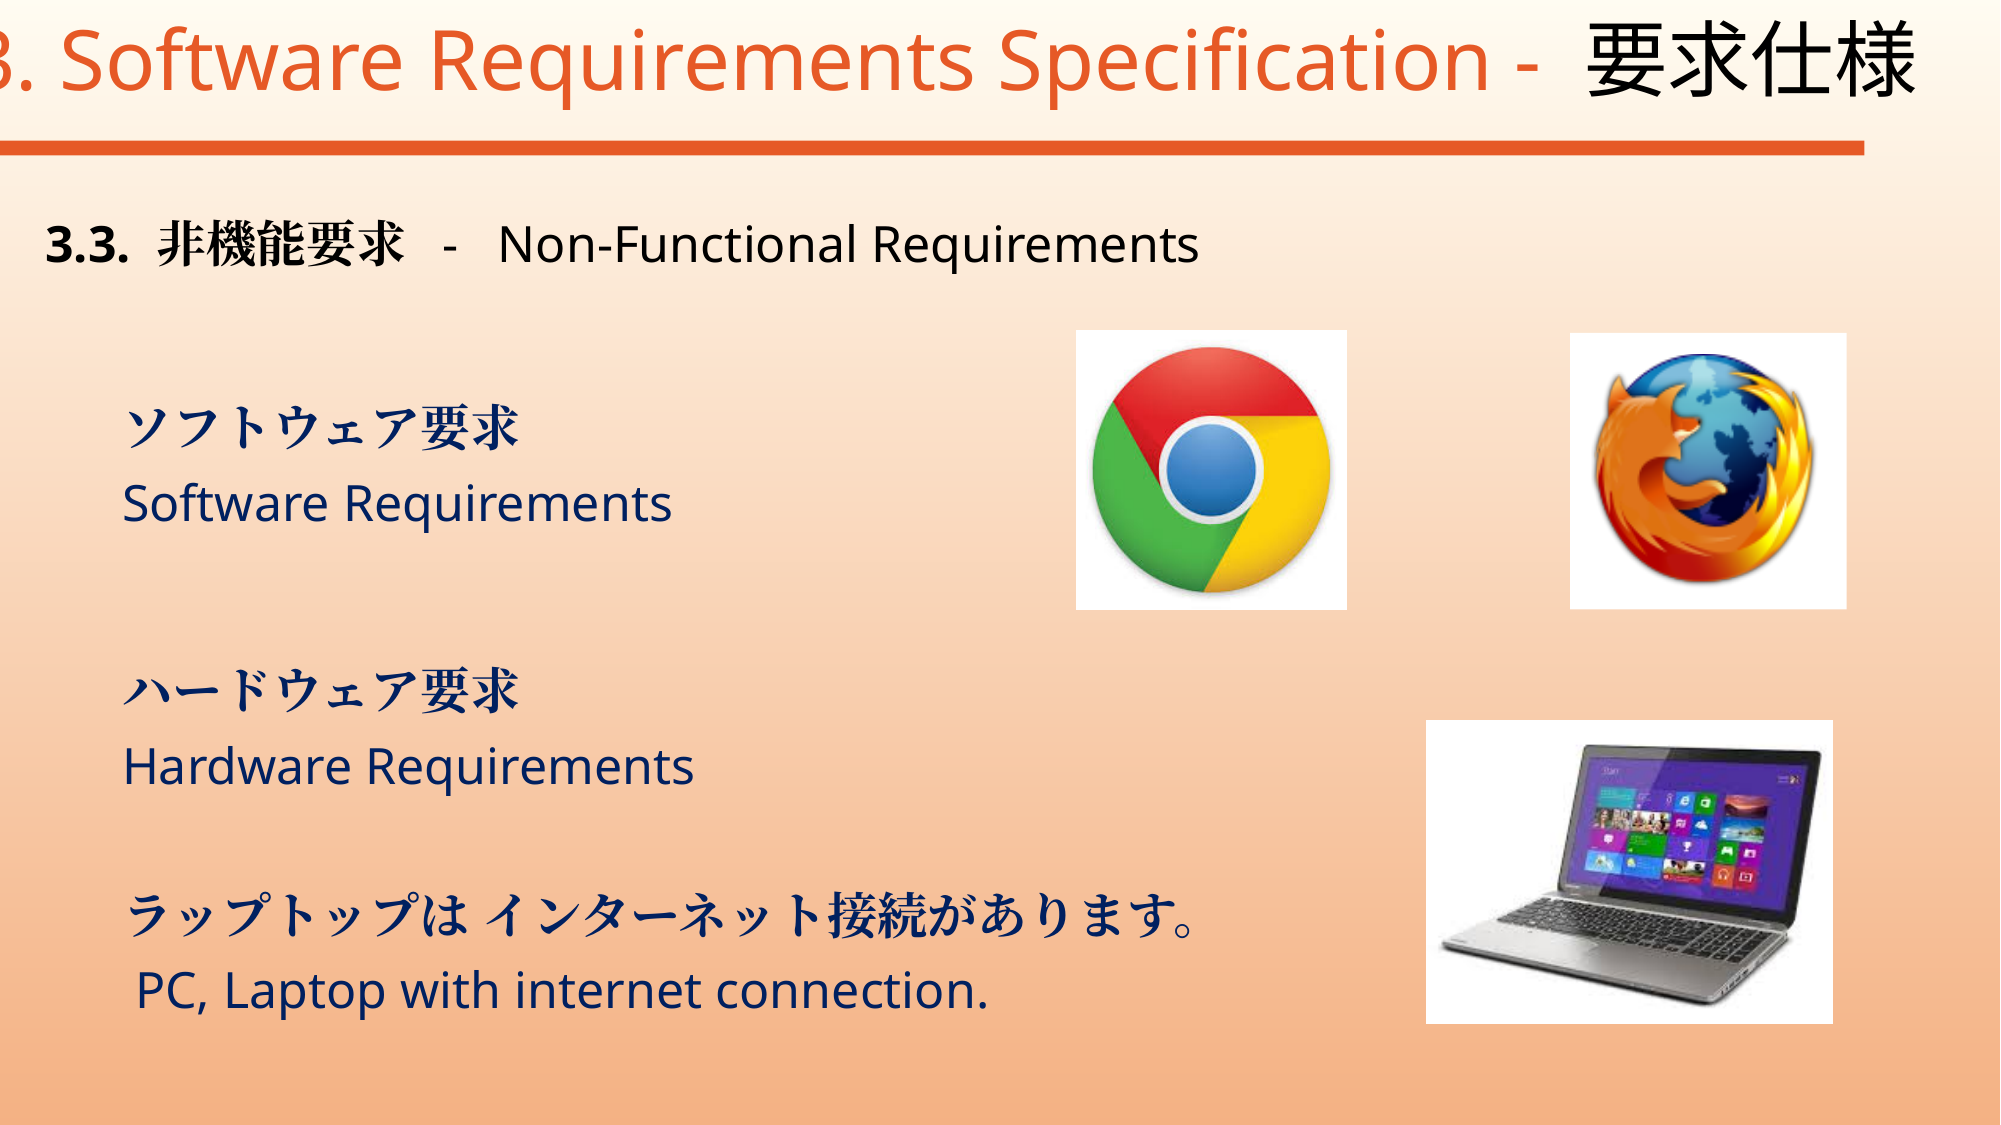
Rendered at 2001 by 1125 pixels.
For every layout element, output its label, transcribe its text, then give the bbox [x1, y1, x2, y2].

text_box ハードウェア要求 Hardware Requirements ラップトップは インターネット接続があります。 PC, Laptop with internet connection. [99, 658, 1279, 1089]
list ソフトウェア要求 Software Requirements [99, 395, 819, 556]
text_box [1569, 332, 1848, 610]
picture [1426, 720, 1833, 1024]
picture [1076, 330, 1347, 610]
text_box 3.3. 非機能要求 - Non-Functional Requirements [30, 205, 1217, 280]
picture [1591, 354, 1826, 597]
